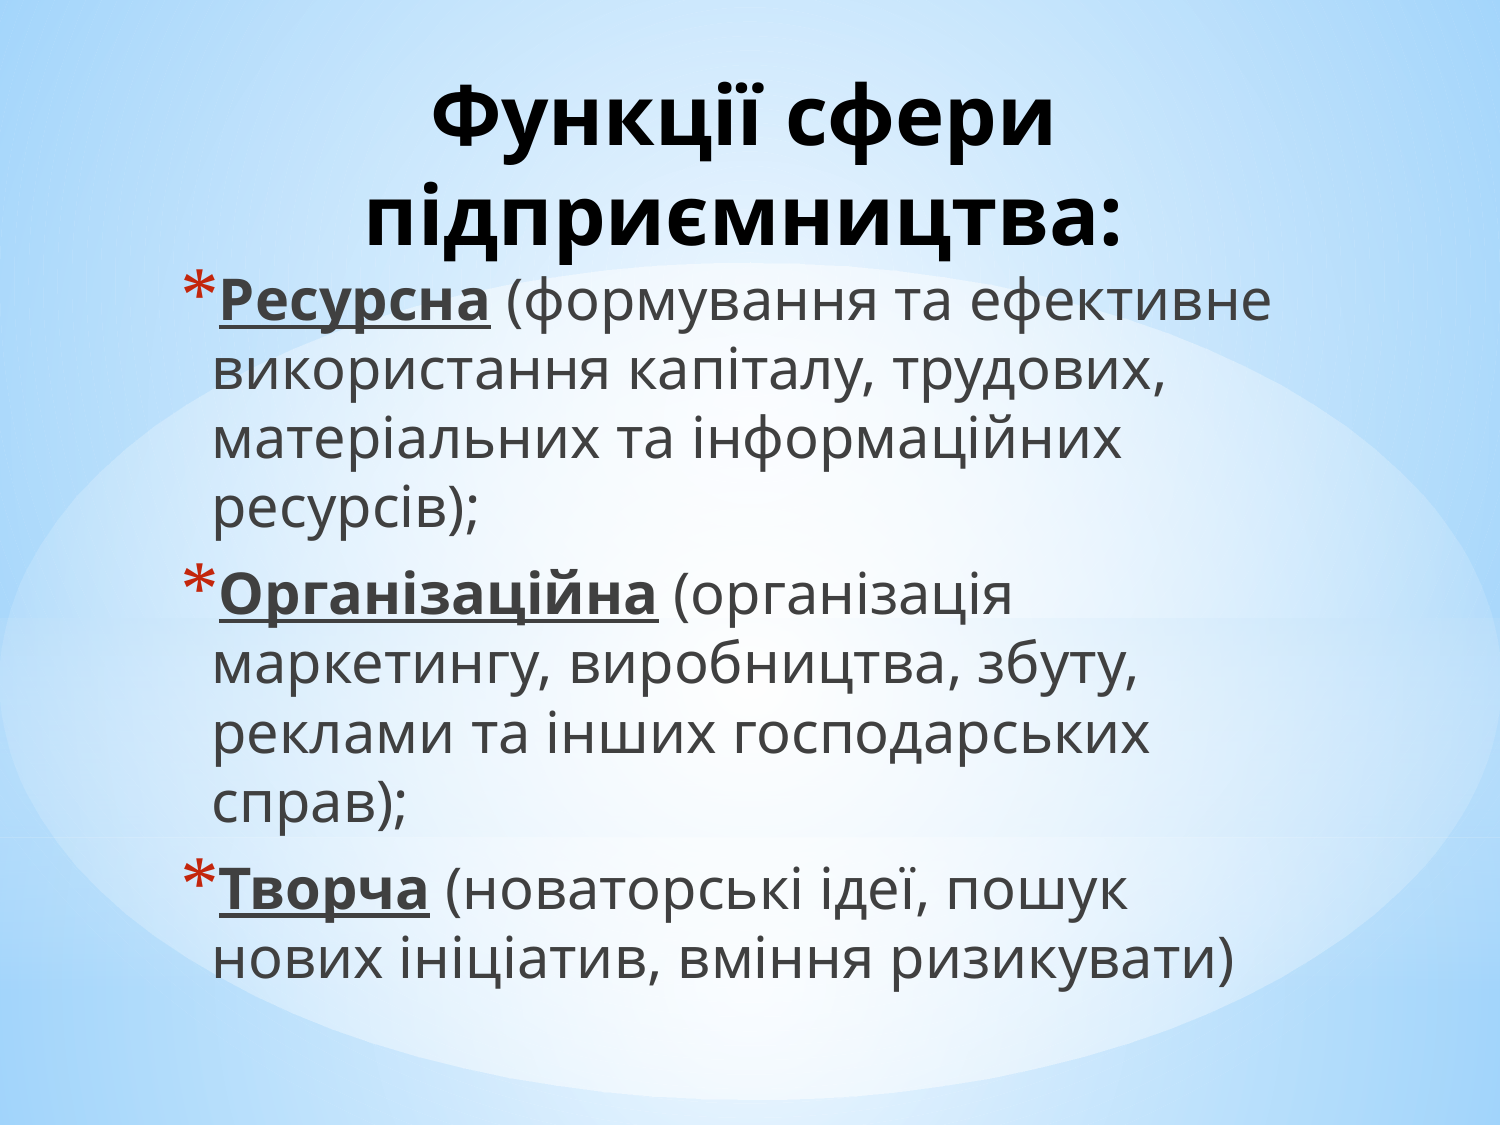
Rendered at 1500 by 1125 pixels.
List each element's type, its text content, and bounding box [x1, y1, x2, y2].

title Функції сфери підприємництва: [64, 54, 1424, 243]
list Ресурсна (формування та ефективне використання капіталу, трудових, матеріальних та інформаційних ресурсів); Організаційна (організація маркетингу, виробництва, збуту, реклами та інших господарських справ); Творча (новаторські ідеї, пошук нових ініціатив, вміння ризикувати) [159, 255, 1329, 1000]
